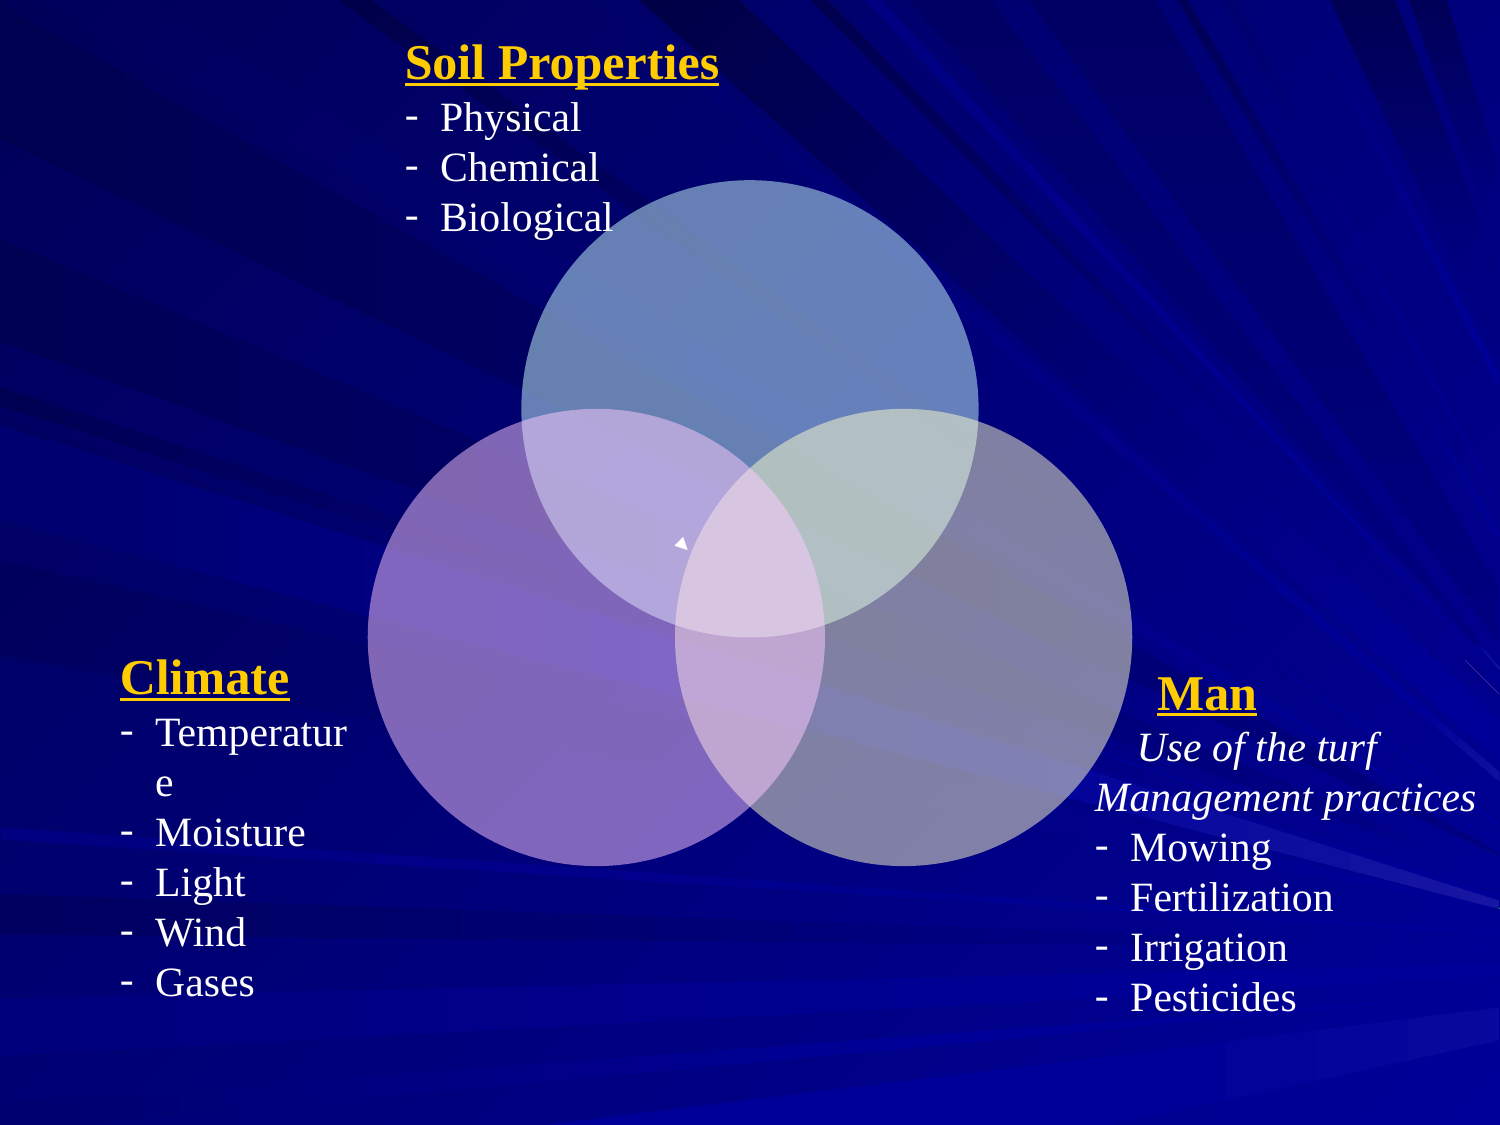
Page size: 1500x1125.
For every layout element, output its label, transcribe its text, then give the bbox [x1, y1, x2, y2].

text_box Man Use of the turf Management practices Mowing Fertilization Irrigation Pesticides [1079, 652, 1500, 1028]
text_box [521, 180, 979, 467]
text_box [750, 408, 1133, 867]
text_box [674, 536, 688, 551]
text_box [367, 408, 826, 867]
text_box Soil Properties Physical Chemical Biological [390, 22, 735, 248]
text_box Climate Temperature Moisture Light Wind Gases [104, 637, 368, 1013]
